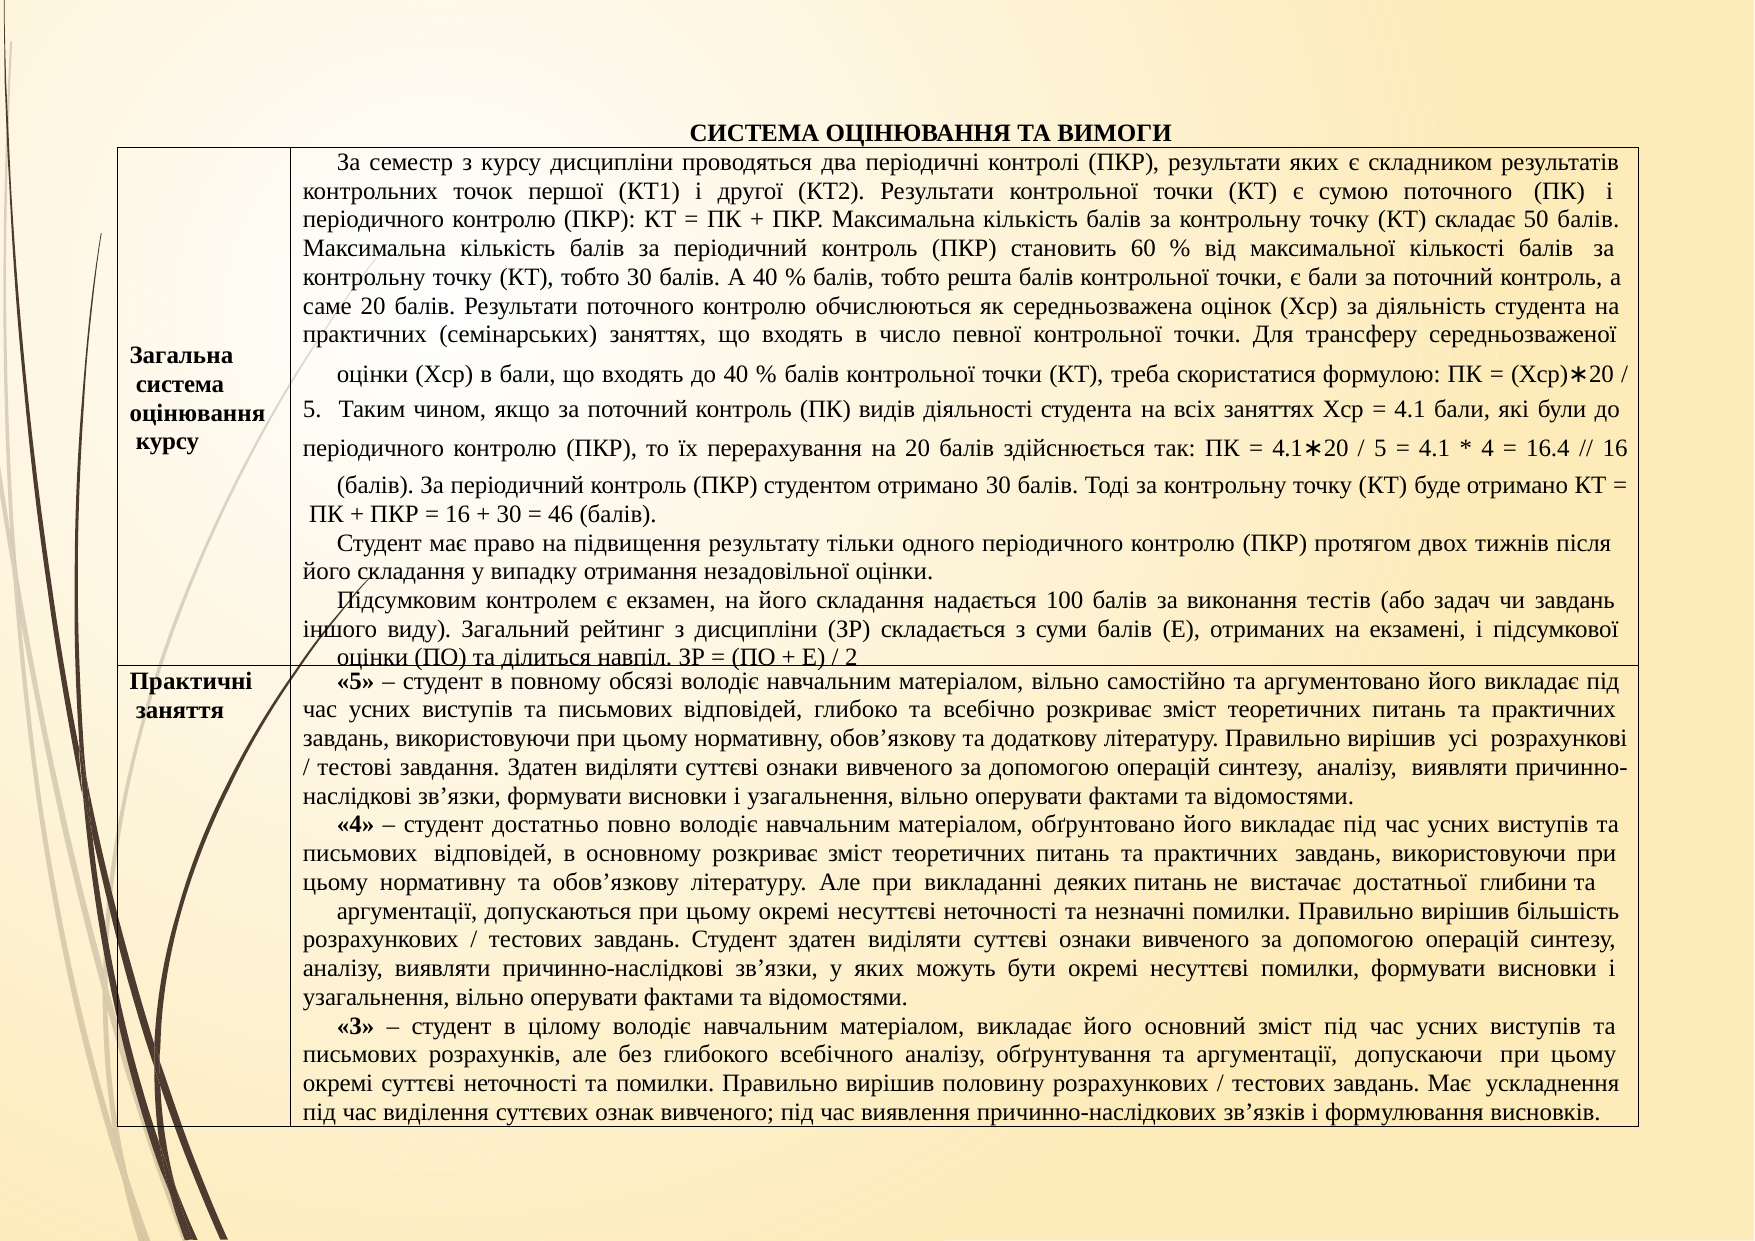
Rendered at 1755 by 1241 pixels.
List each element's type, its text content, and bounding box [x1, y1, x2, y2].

table_header За семестр з курсу дисципліни проводяться два періодичні контролі (ПКР), результати яких є складником результатів контрольних точок першої (КТ1) і другої (КТ2). Результати контрольної точки (КТ) є сумою поточного (ПК) і періодичного контролю (ПКР): КТ = ПК + ПКР. Максимальна кількість балів за контрольну точку (КТ) складає 50 балів. Максимальна кількість балів за періодичний контроль (ПКР) становить 60 % від максимальної кількості балів за контрольну точку (КТ), тобто 30 балів. А 40 % балів, тобто решта балів контрольної точки, є бали за поточний контроль, а саме 20 балів. Результати поточного контролю обчислюються як середньозважена оцінок (Хср) за діяльність студента на практичних (семінарських) заняттях, що входять в число певної контрольної точки. Для трансферу середньозваженої оцінки (Хср) в бали, що входять до 40 % балів контрольної точки (КТ), треба скористатися формулою: ПК = (Хср)∗20 / 5. Таким чином, якщо за поточний контроль (ПК) видів діяльності студента на всіх заняттях Хср = 4.1 бали, які були до періодичного контролю (ПКР), то їх перерахування на 20 балів здійснюється так: ПК = 4.1∗20 / 5 = 4.1 * 4 = 16.4 // 16 (балів). За періодичний контроль (ПКР) студентом отримано 30 балів. Тоді за контрольну точку (КТ) буде отримано КТ = ПК + ПКР = 16 + 30 = 46 (балів). Студент має право на підвищення результату тільки одного періодичного контролю (ПКР) протягом двох тижнів після його складання у випадку отримання незадовільної оцінки. Підсумковим контролем є екзамен, на його складання надається 100 балів за виконання тестів (або задач чи завдань іншого виду). Загальний рейтинг з дисципліни (ЗР) складається з суми балів (Е), отриманих на екзамені, і підсумкової оцінки (ПО) та ділиться навпіл. ЗР = (ПО + Е) / 2 [291, 148, 1638, 665]
text_box СИСТЕМА ОЦІНЮВАННЯ ТА ВИМОГИ [687, 114, 1179, 147]
table_header Загальна система оцінювання курсу [118, 148, 290, 665]
table_cell «5» – студент в повному обсязі володіє навчальним матеріалом, вільно самостійно та аргументовано його викладає під час усних виступів та письмових відповідей, глибоко та всебічно розкриває зміст теоретичних питань та практичних завдань, використовуючи при цьому нормативну, обов’язкову та додаткову літературу. Правильно вирішив усі розрахункові / тестові завдання. Здатен виділяти суттєві ознаки вивченого за допомогою операцій синтезу, аналізу, виявляти причинно-наслідкові зв’язки, формувати висновки і узагальнення, вільно оперувати фактами та відомостями. «4» – студент достатньо повно володіє навчальним матеріалом, обґрунтовано його викладає під час усних виступів та письмових відповідей, в основному розкриває зміст теоретичних питань та практичних завдань, використовуючи при цьому нормативну та обов’язкову літературу. Але при викладанні деяких питань не вистачає достатньої глибини та аргументації, допускаються при цьому окремі несуттєві неточності та незначні помилки. Правильно вирішив більшість розрахункових / тестових завдань. Студент здатен виділяти суттєві ознаки вивченого за допомогою операцій синтезу, аналізу, виявляти причинно-наслідкові зв’язки, у яких можуть бути окремі несуттєві помилки, формувати висновки і узагальнення, вільно оперувати фактами та відомостями. «3» – студент в цілому володіє навчальним матеріалом, викладає його основний зміст під час усних виступів та письмових розрахунків, але без глибокого всебічного аналізу, обґрунтування та аргументації, допускаючи при цьому окремі суттєві неточності та помилки. Правильно вирішив половину розрахункових / тестових завдань. Має ускладнення під час виділення суттєвих ознак вивченого; під час виявлення причинно-наслідкових зв’язків і формулювання висновків. [291, 666, 1638, 1126]
table_cell Практичні заняття [118, 666, 290, 1126]
